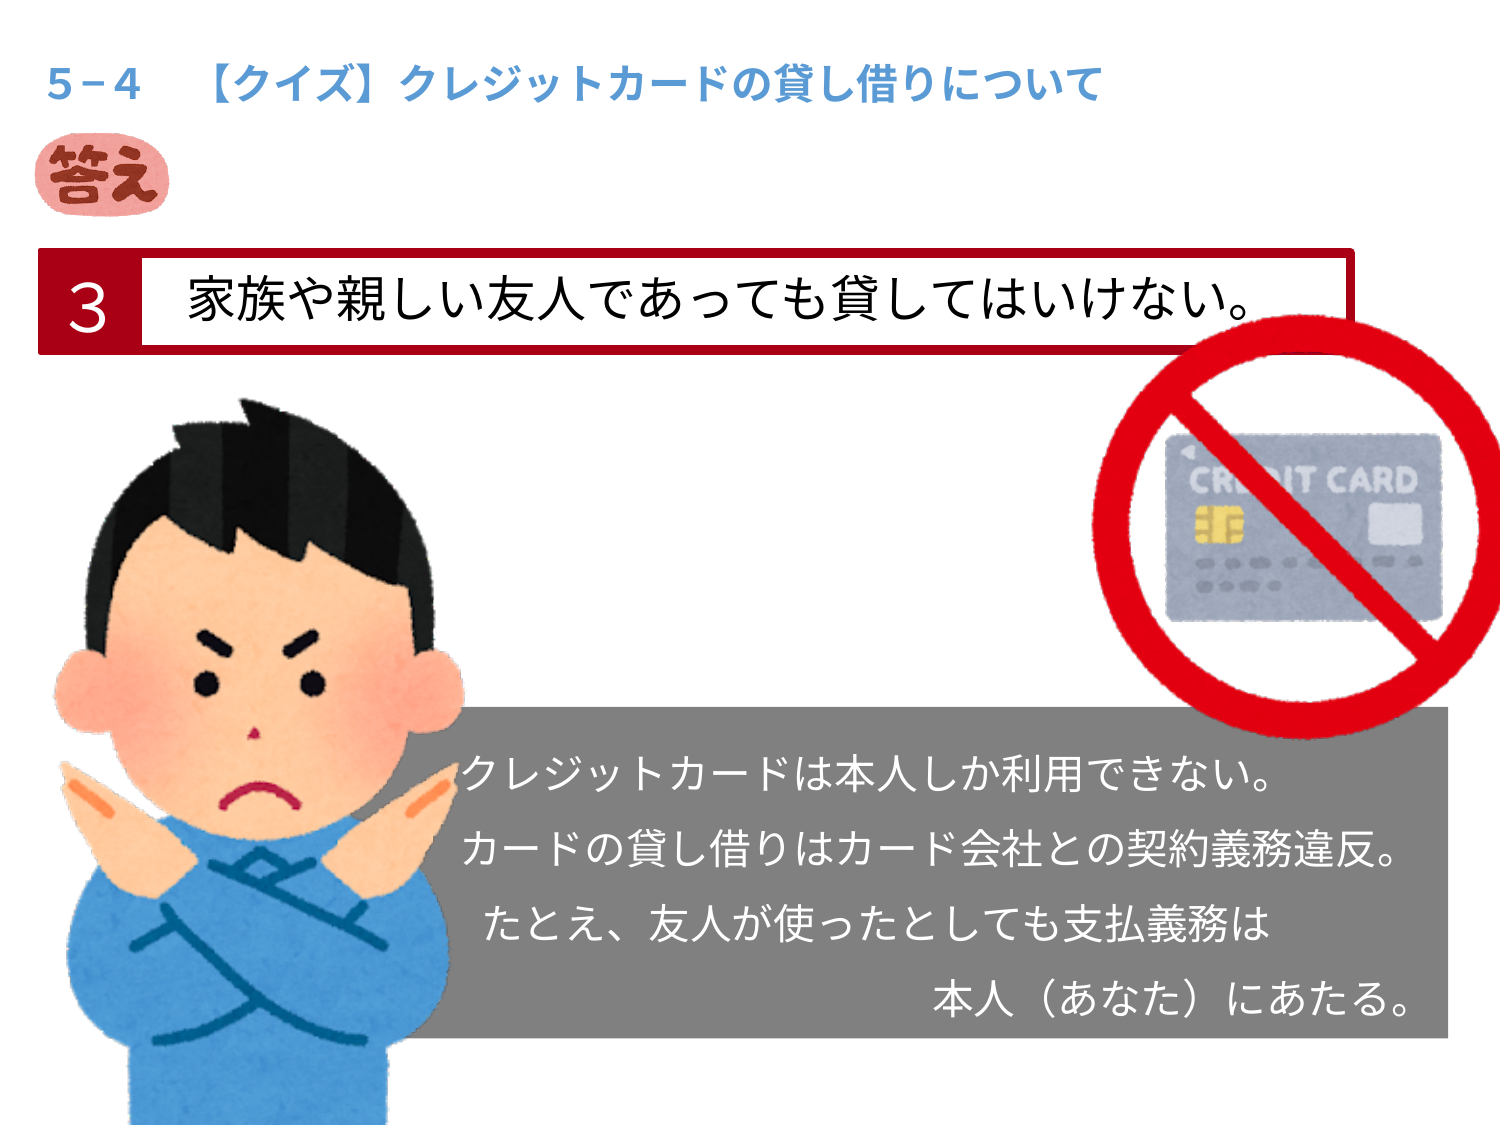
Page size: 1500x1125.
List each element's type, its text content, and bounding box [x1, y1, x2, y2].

picture [1080, 303, 1500, 754]
text_box ５−４ 【クイズ】クレジットカードの貸し借りについて [24, 56, 1253, 117]
picture [27, 127, 176, 221]
text_box 家族や親しい友人であっても貸してはいけない。 [140, 253, 1351, 350]
picture [0, 385, 584, 1125]
text_box クレジットカードは本人しか利用できない。 カードの貸し借りはカード会社との契約義務違反。 たとえ、友人が使ったとしても支払義務は 本人（あなた）にあたる。 [584, 706, 1449, 1039]
text_box ３ [40, 249, 140, 353]
